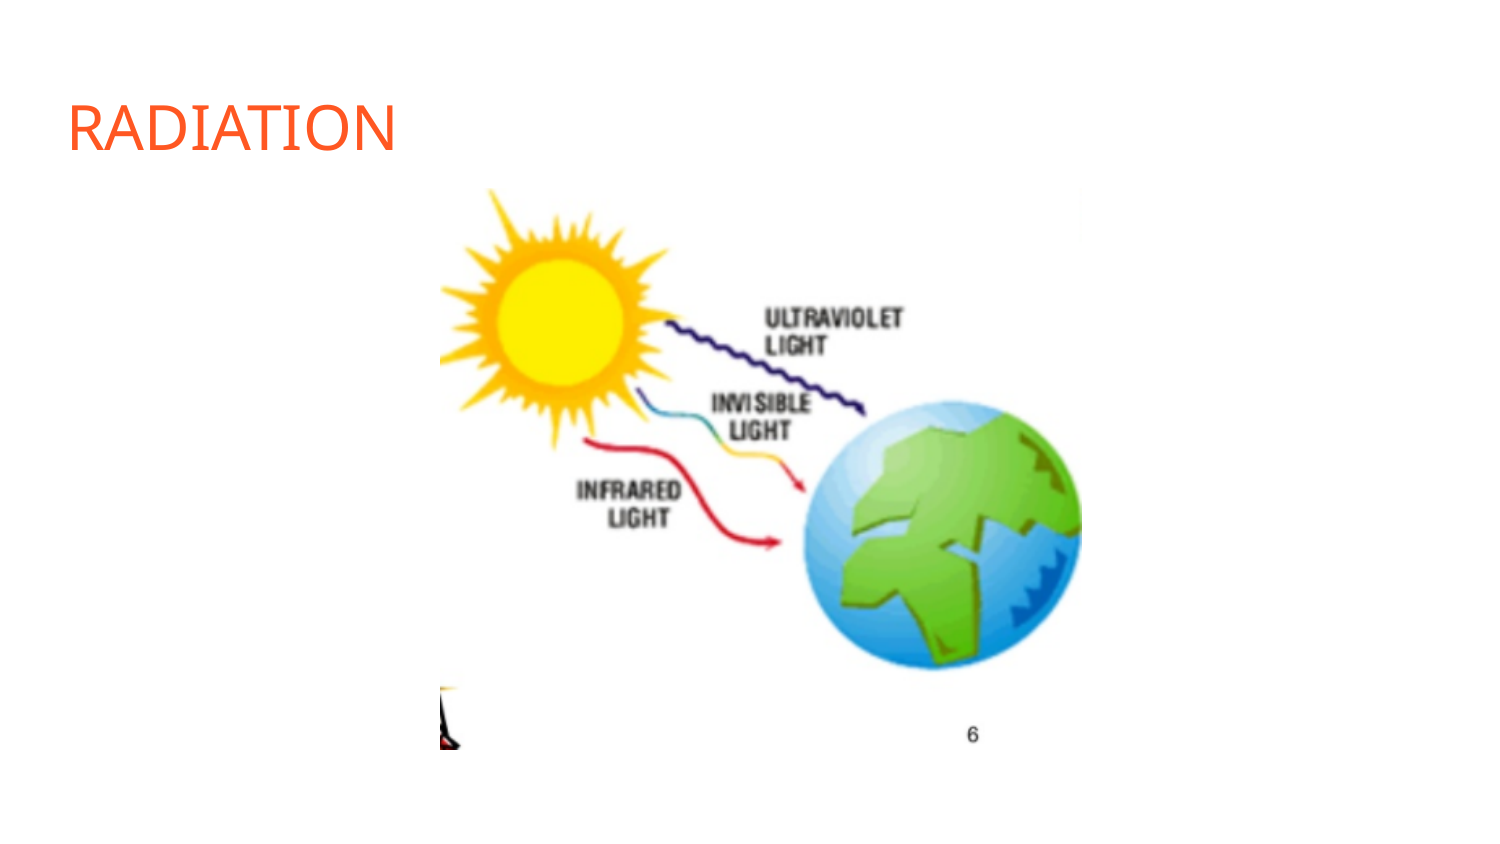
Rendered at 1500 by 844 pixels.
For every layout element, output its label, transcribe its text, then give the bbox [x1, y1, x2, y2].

picture [440, 188, 1083, 750]
title RADIATION [51, 72, 1449, 167]
